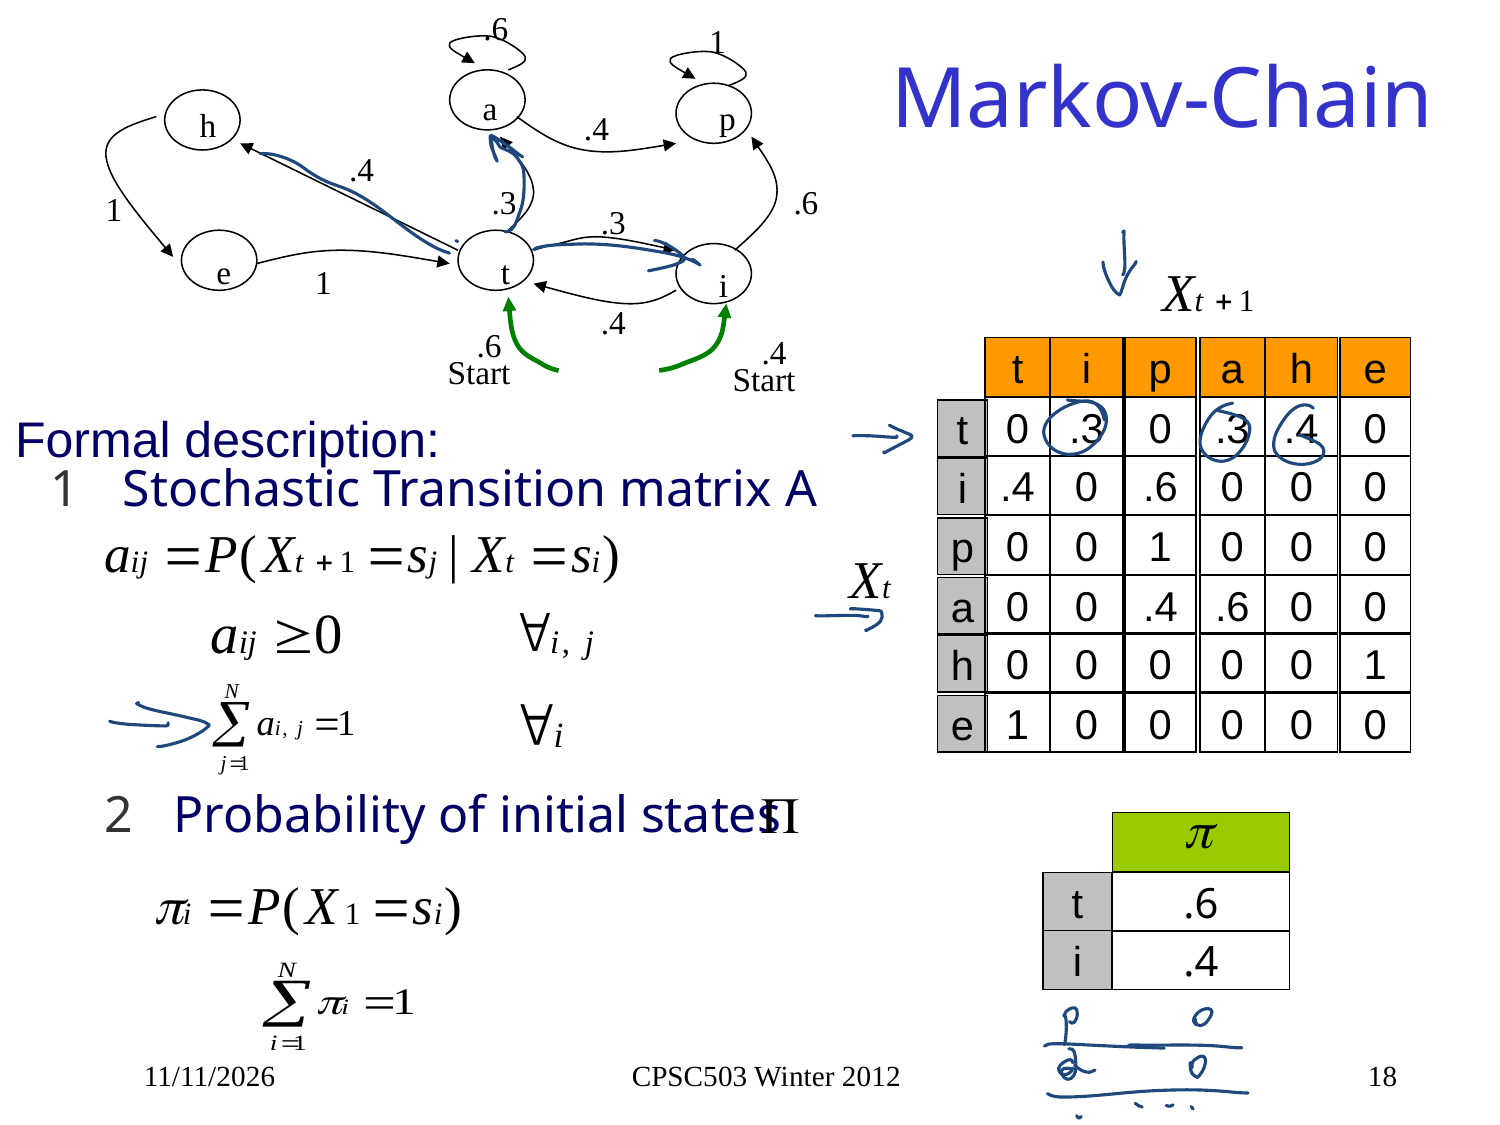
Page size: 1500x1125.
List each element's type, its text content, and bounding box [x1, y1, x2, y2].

text_box 0 [1050, 633, 1123, 692]
text_box i [1042, 930, 1112, 990]
text_box Stochastic Transition matrix A [107, 449, 833, 524]
text_box Probability of initial states [158, 775, 797, 850]
text_box 1 [35, 449, 95, 524]
text_box t [1042, 872, 1112, 930]
text_box 0 [1199, 455, 1264, 515]
text_box a [1199, 337, 1264, 397]
text_box a [937, 577, 985, 635]
text_box 0 [1199, 692, 1264, 753]
text_box 0 [985, 575, 1050, 633]
text_box 1 [985, 692, 1050, 753]
text_box .6 [1125, 455, 1196, 515]
title Markov-Chain [841, 37, 1500, 151]
text_box t [985, 337, 1050, 397]
text_box 0 [985, 633, 1050, 692]
text_box e [937, 695, 985, 753]
text_box 0 [1199, 515, 1264, 575]
text_box 0 [1264, 692, 1338, 753]
text_box 0 [1125, 633, 1196, 692]
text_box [87, 0, 838, 413]
text_box 0 [1050, 515, 1123, 575]
text_box i [937, 458, 985, 515]
text_box .4 [1112, 930, 1290, 990]
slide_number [128, 1049, 442, 1125]
text_box .6 [1199, 575, 1264, 633]
text_box [1112, 812, 1290, 872]
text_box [95, 523, 628, 781]
text_box h [937, 635, 985, 693]
text_box 0 [1199, 633, 1264, 692]
text_box 0 [1264, 575, 1338, 633]
text_box 0 [1339, 397, 1411, 455]
text_box e [1339, 337, 1411, 397]
text_box .3 [1199, 397, 1264, 455]
text_box p [1125, 337, 1196, 397]
text_box 0 [1264, 455, 1338, 515]
text_box i [1050, 337, 1123, 397]
text_box 0 [1264, 515, 1338, 575]
text_box 0 [1339, 455, 1411, 515]
text_box 0 [1339, 692, 1411, 753]
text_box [1179, 814, 1228, 862]
slide_number 18 [1099, 1049, 1413, 1125]
text_box 0 [1339, 575, 1411, 633]
text_box 1 [1125, 515, 1196, 575]
text_box .3 [1050, 397, 1123, 455]
text_box 0 [1125, 397, 1196, 455]
text_box 0 [1339, 515, 1411, 575]
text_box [753, 790, 810, 843]
text_box 0 [1050, 692, 1123, 753]
text_box 2 [89, 775, 149, 850]
text_box .4 [985, 455, 1050, 515]
footer CPSC503 Winter 2012 [528, 1049, 1005, 1125]
text_box t [937, 399, 985, 457]
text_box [149, 876, 474, 1060]
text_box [1149, 262, 1261, 325]
text_box 0 [985, 397, 1050, 455]
text_box 0 [1125, 692, 1196, 753]
text_box Formal description: [0, 400, 456, 475]
text_box 0 [1050, 575, 1123, 633]
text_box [837, 549, 905, 613]
text_box .6 [1112, 872, 1290, 930]
text_box 0 [1264, 633, 1338, 692]
text_box 0 [985, 515, 1050, 575]
text_box h [1264, 337, 1338, 397]
text_box .4 [1264, 397, 1338, 455]
text_box p [937, 517, 985, 575]
text_box 0 [1050, 455, 1123, 515]
text_box .4 [1125, 575, 1196, 633]
text_box 1 [1339, 633, 1411, 692]
